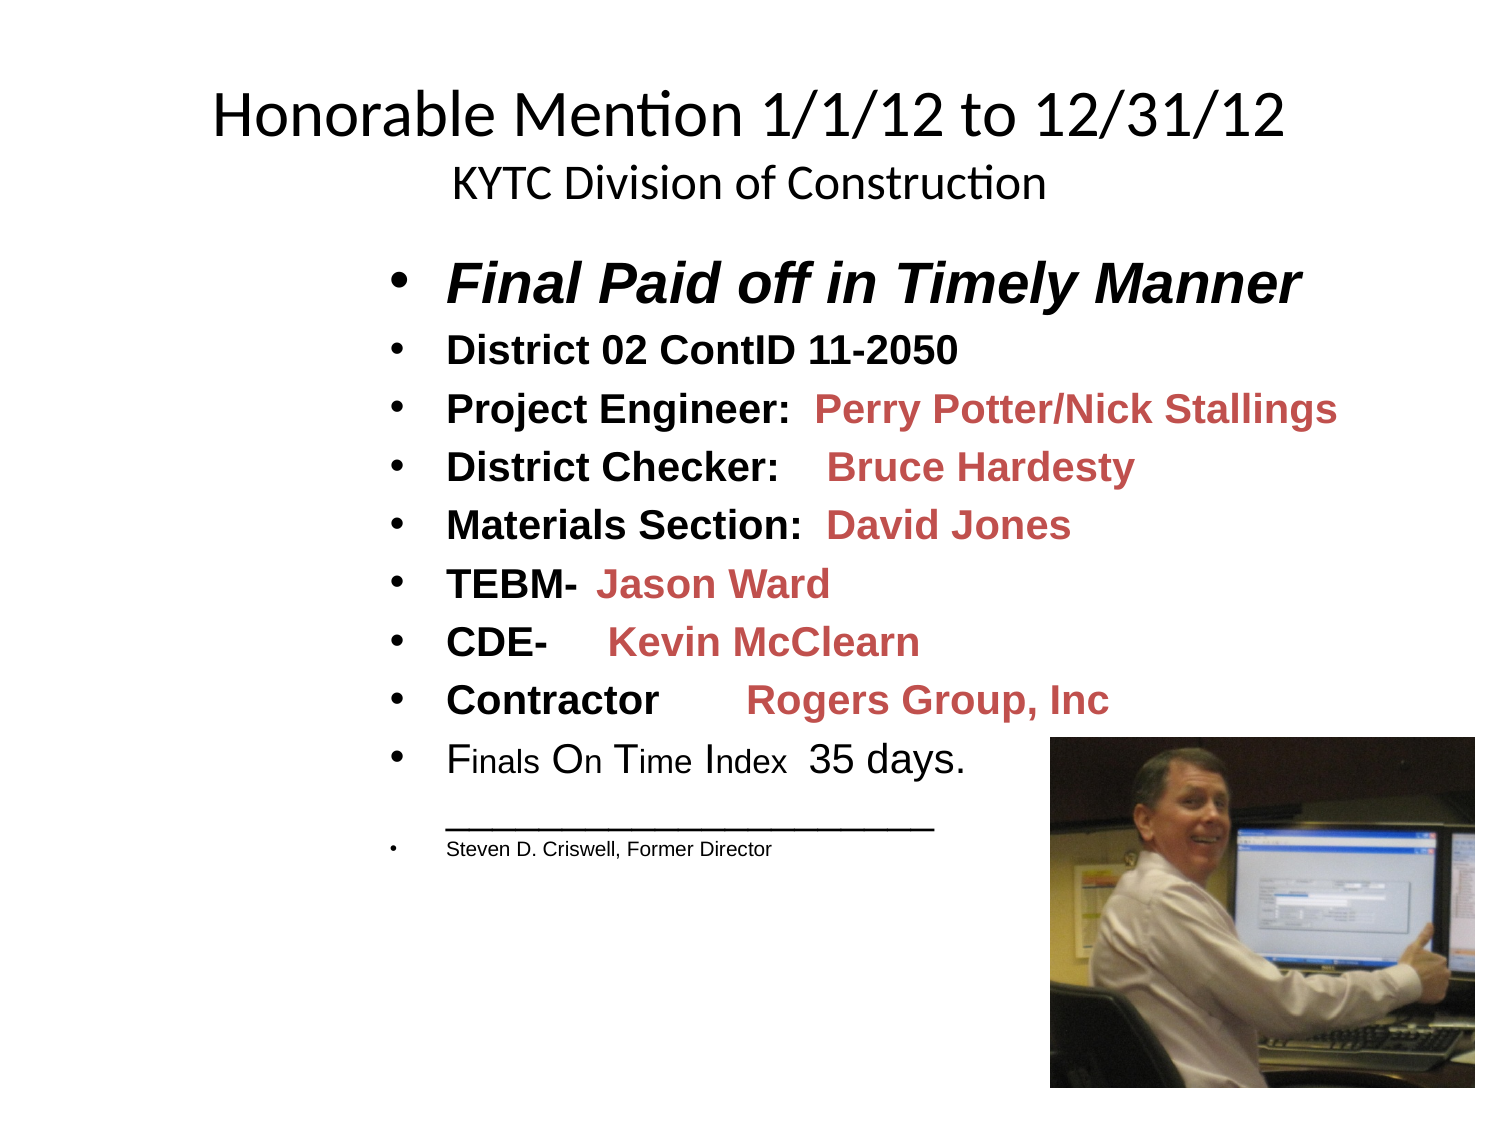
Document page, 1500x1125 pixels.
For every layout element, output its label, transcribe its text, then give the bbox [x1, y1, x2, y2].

picture [1049, 737, 1476, 1088]
text_box Honorable Mention 1/1/12 to 12/31/12 KYTC Division of Construction [112, 62, 1388, 250]
text_box Final Paid off in Timely Manner District 02 ContID 11-2050 Project Engineer: Perry Potter/Nick Stallings District Checker: Bruce Hardesty Materials Section: David Jones TEBM- Jason Ward CDE- Kevin McClearn Contractor Rogers Group, Inc Finals On Time Index 35 days. _____________________ Steven D. Criswell, Former Director [374, 237, 1425, 1000]
